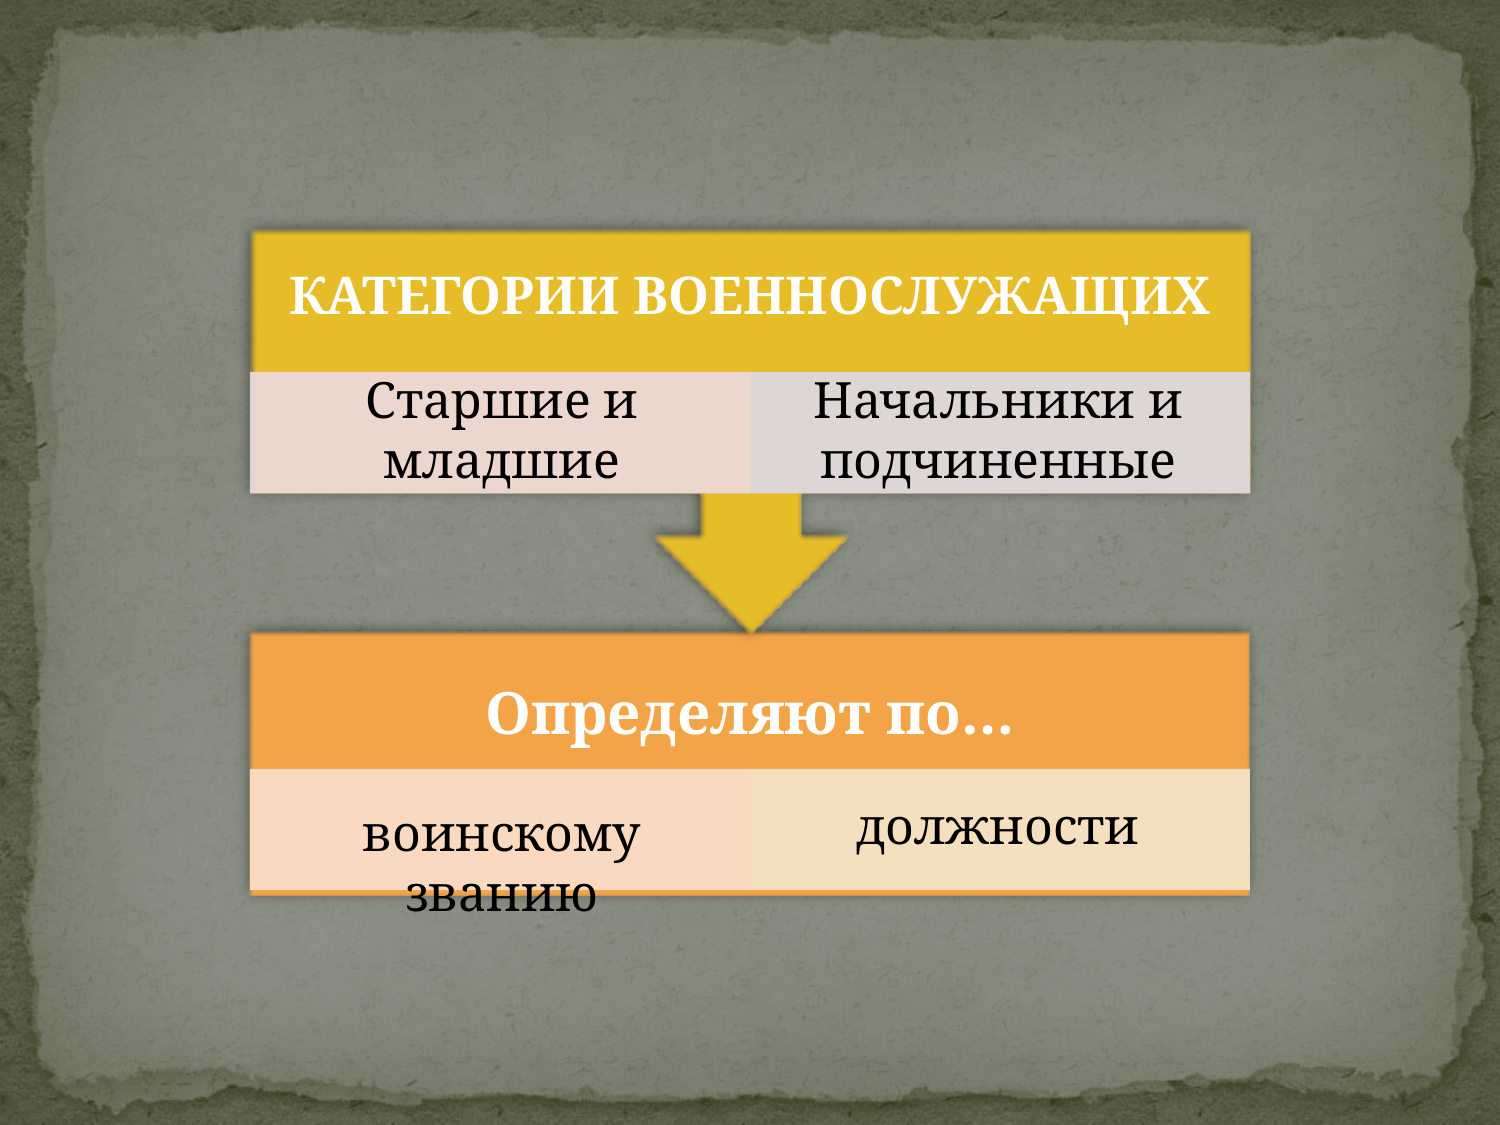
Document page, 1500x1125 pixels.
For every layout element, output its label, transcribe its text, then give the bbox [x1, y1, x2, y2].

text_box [251, 231, 1249, 894]
text_box воинскому званию [265, 906, 739, 929]
